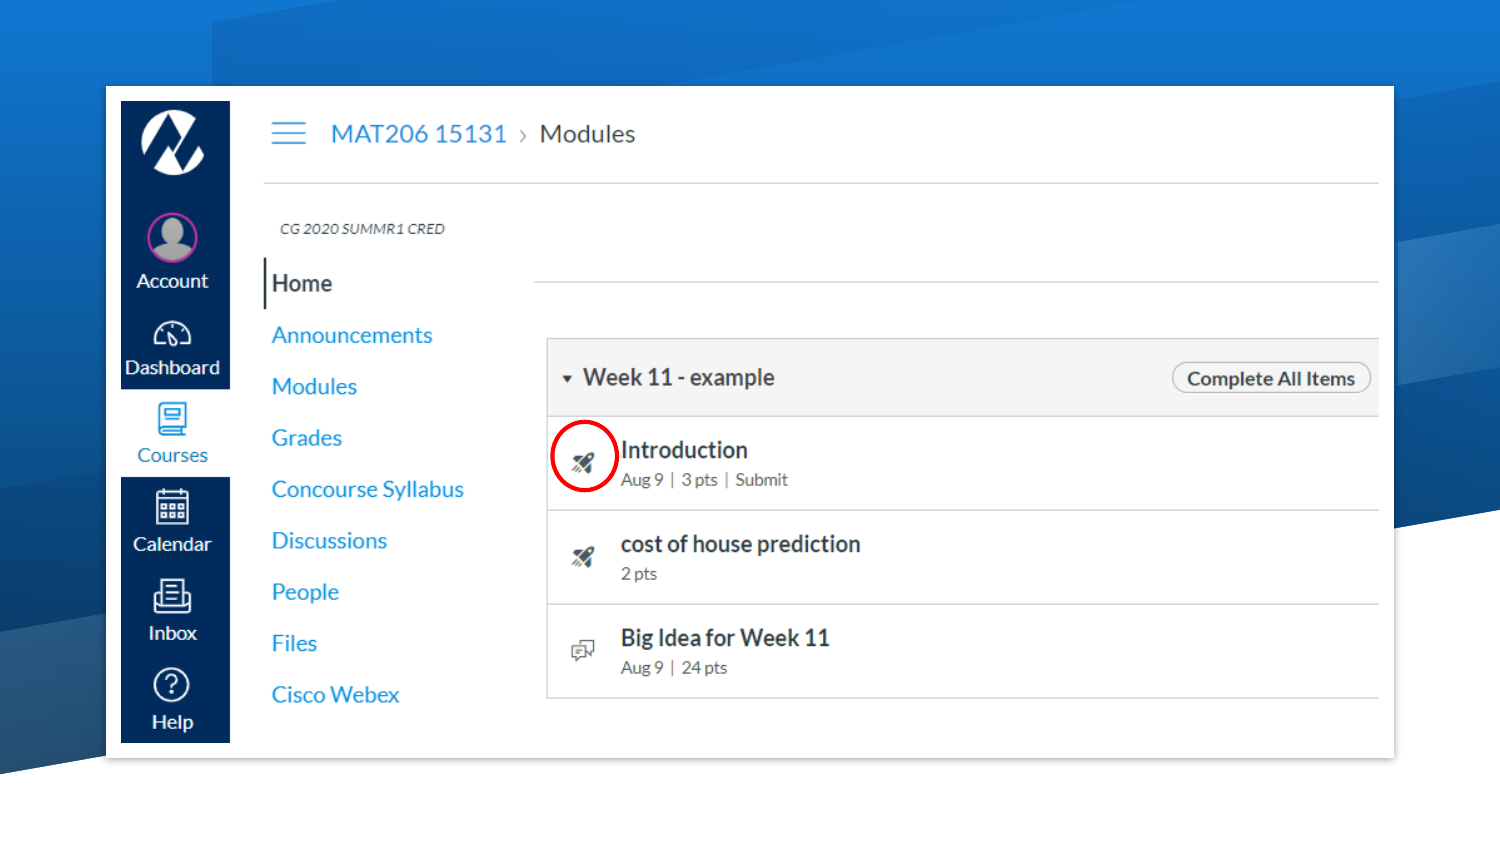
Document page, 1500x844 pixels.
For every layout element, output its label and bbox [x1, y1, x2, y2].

picture [120, 100, 1380, 744]
